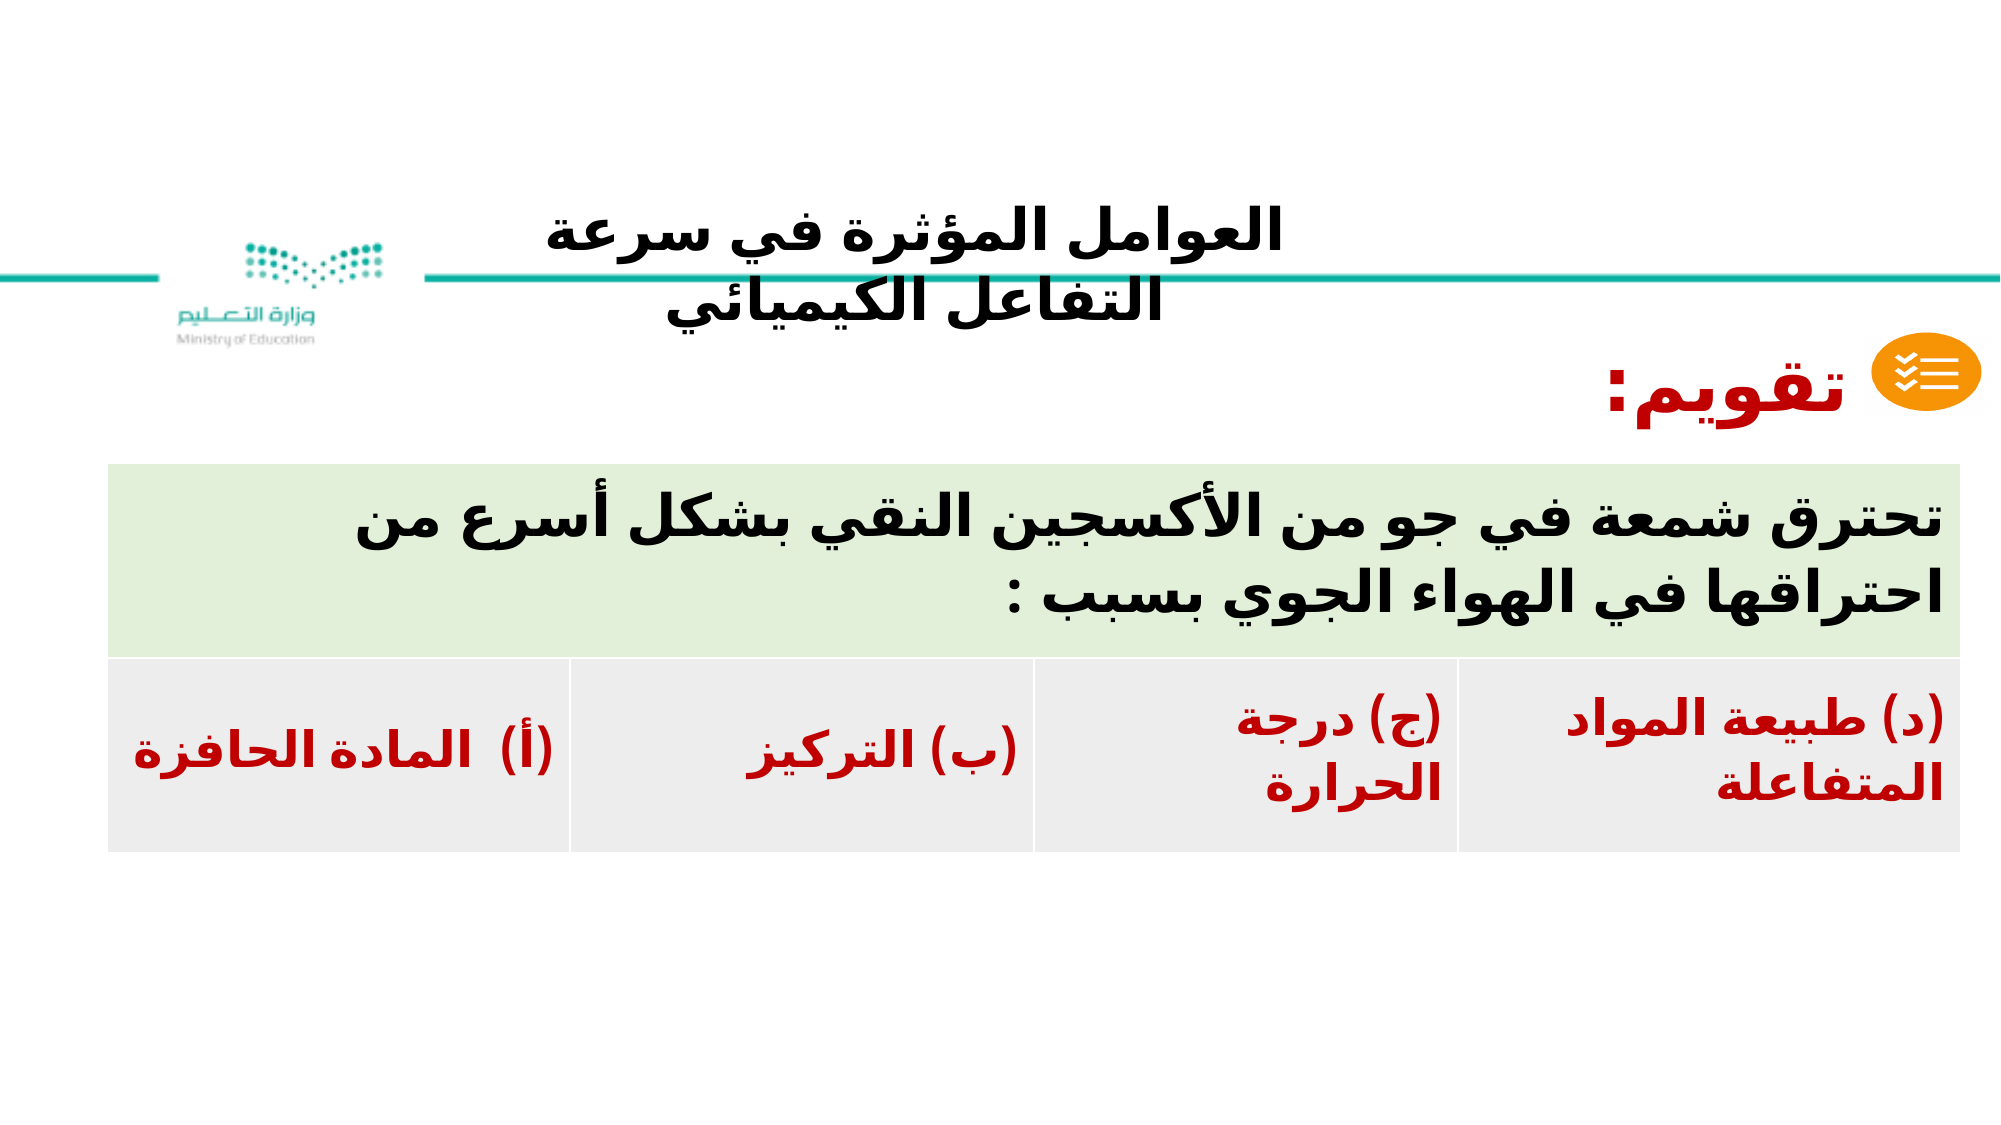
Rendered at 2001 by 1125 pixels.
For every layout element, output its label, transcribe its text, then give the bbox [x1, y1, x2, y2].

picture [0, 0, 2001, 1125]
text_box تقويم: [1549, 329, 1864, 435]
table_cell (أ) المادة الحافزة [108, 659, 569, 852]
table_cell (ب) التركيز [571, 659, 1033, 852]
table_cell (د) طبيعة المواد المتفاعلة [1459, 659, 1960, 852]
table_header تحترق شمعة في جو من الأكسجين النقي بشكل أسرع من احتراقها في الهواء الجوي بسبب : [108, 464, 1960, 657]
table_cell (ج) درجة الحرارة [1035, 659, 1457, 852]
text_box العوامل المؤثرة في سرعة التفاعل الكيميائي [449, 185, 1382, 340]
